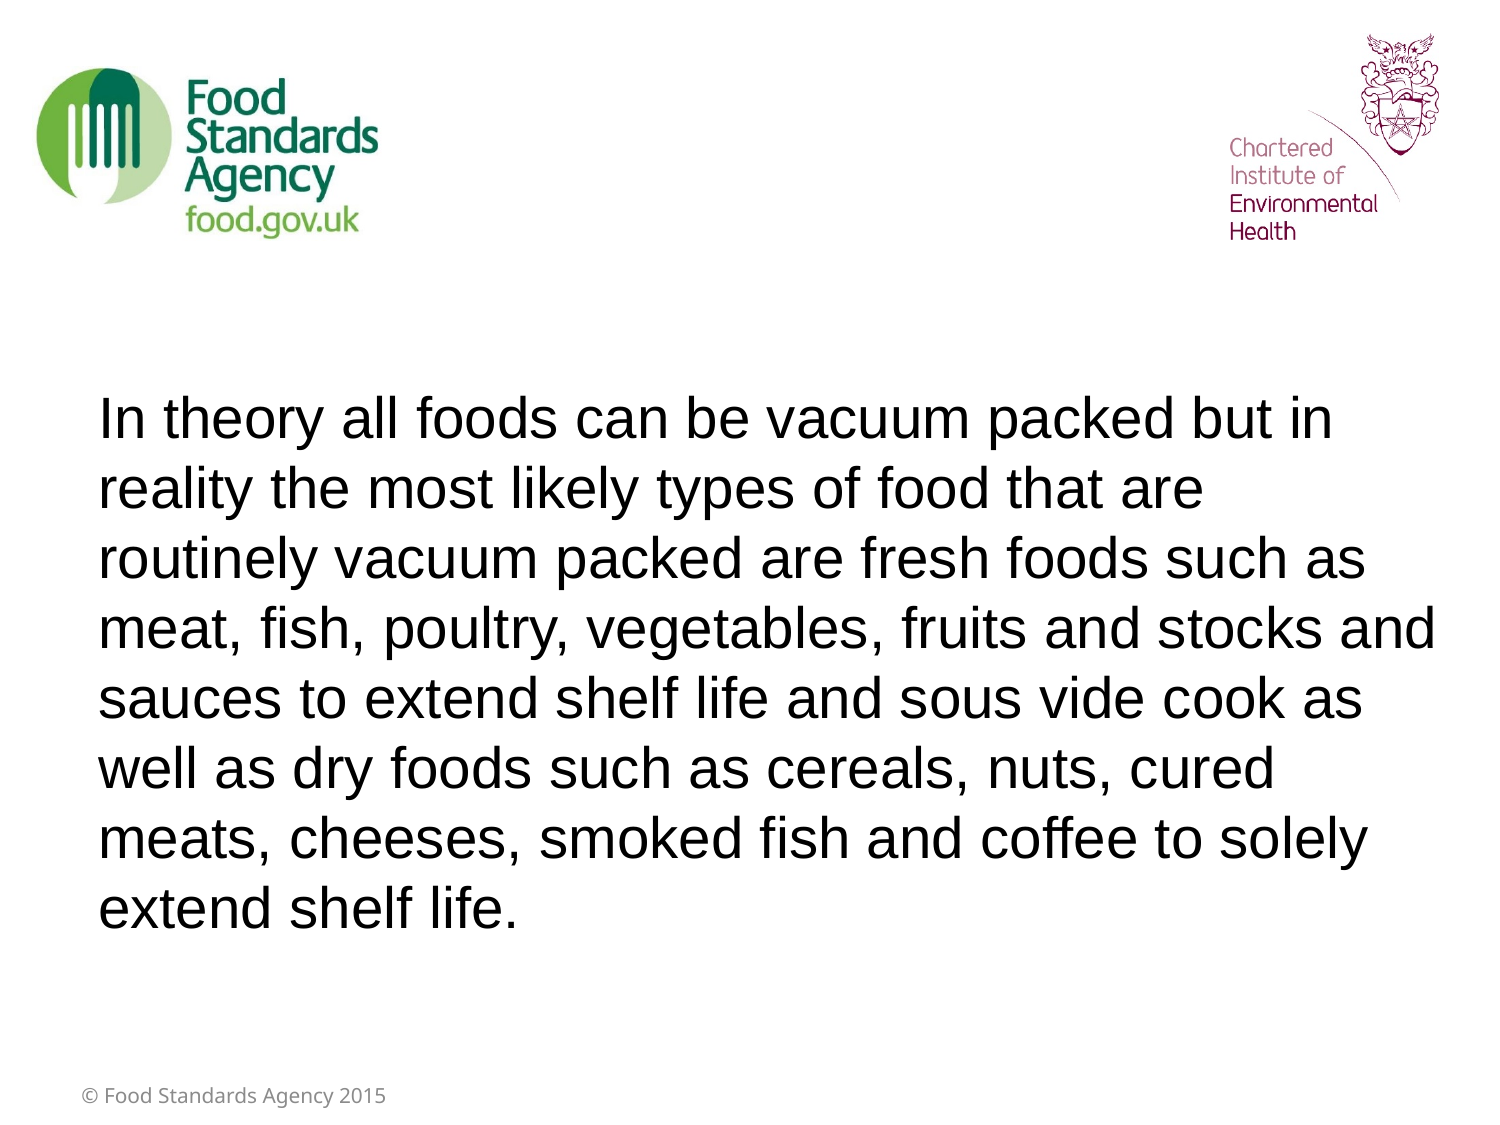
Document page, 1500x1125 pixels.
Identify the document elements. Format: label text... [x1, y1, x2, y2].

footer © Food Standards Agency 2015 [66, 1065, 573, 1125]
picture [1230, 33, 1439, 240]
text_box In theory all foods can be vacuum packed but in reality the most likely types of food that are routinely vacuum packed are fresh foods such as meat, fish, poultry, vegetables, fruits and stocks and sauces to extend shelf life and sous vide cook as well as dry foods such as cereals, nuts, cured meats, cheeses, smoked fish and coffee to solely extend shelf life. [83, 373, 1456, 948]
picture [32, 66, 382, 241]
